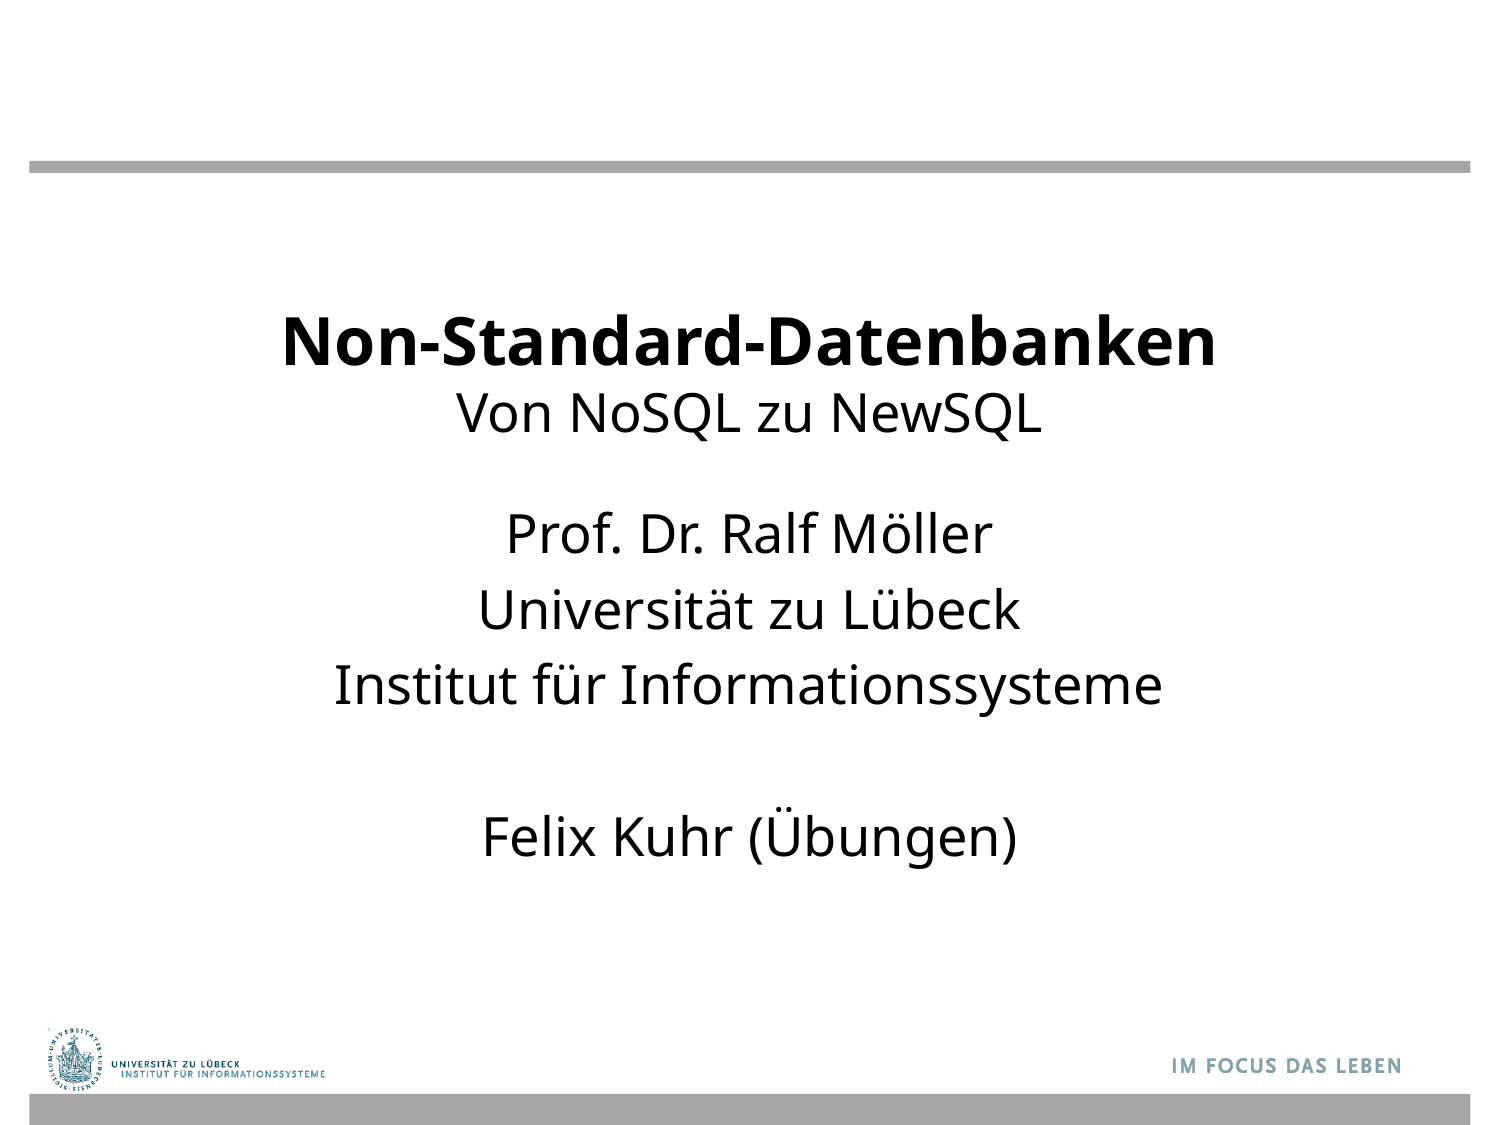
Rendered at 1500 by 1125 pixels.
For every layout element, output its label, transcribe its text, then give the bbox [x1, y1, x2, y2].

title Non-Standard-Datenbanken Von NoSQL zu NewSQL [112, 290, 1388, 445]
subtitle Prof. Dr. Ralf Möller Universität zu Lübeck Institut für Informationssysteme Felix Kuhr (Übungen) [225, 491, 1275, 988]
picture [1173, 1058, 1400, 1073]
